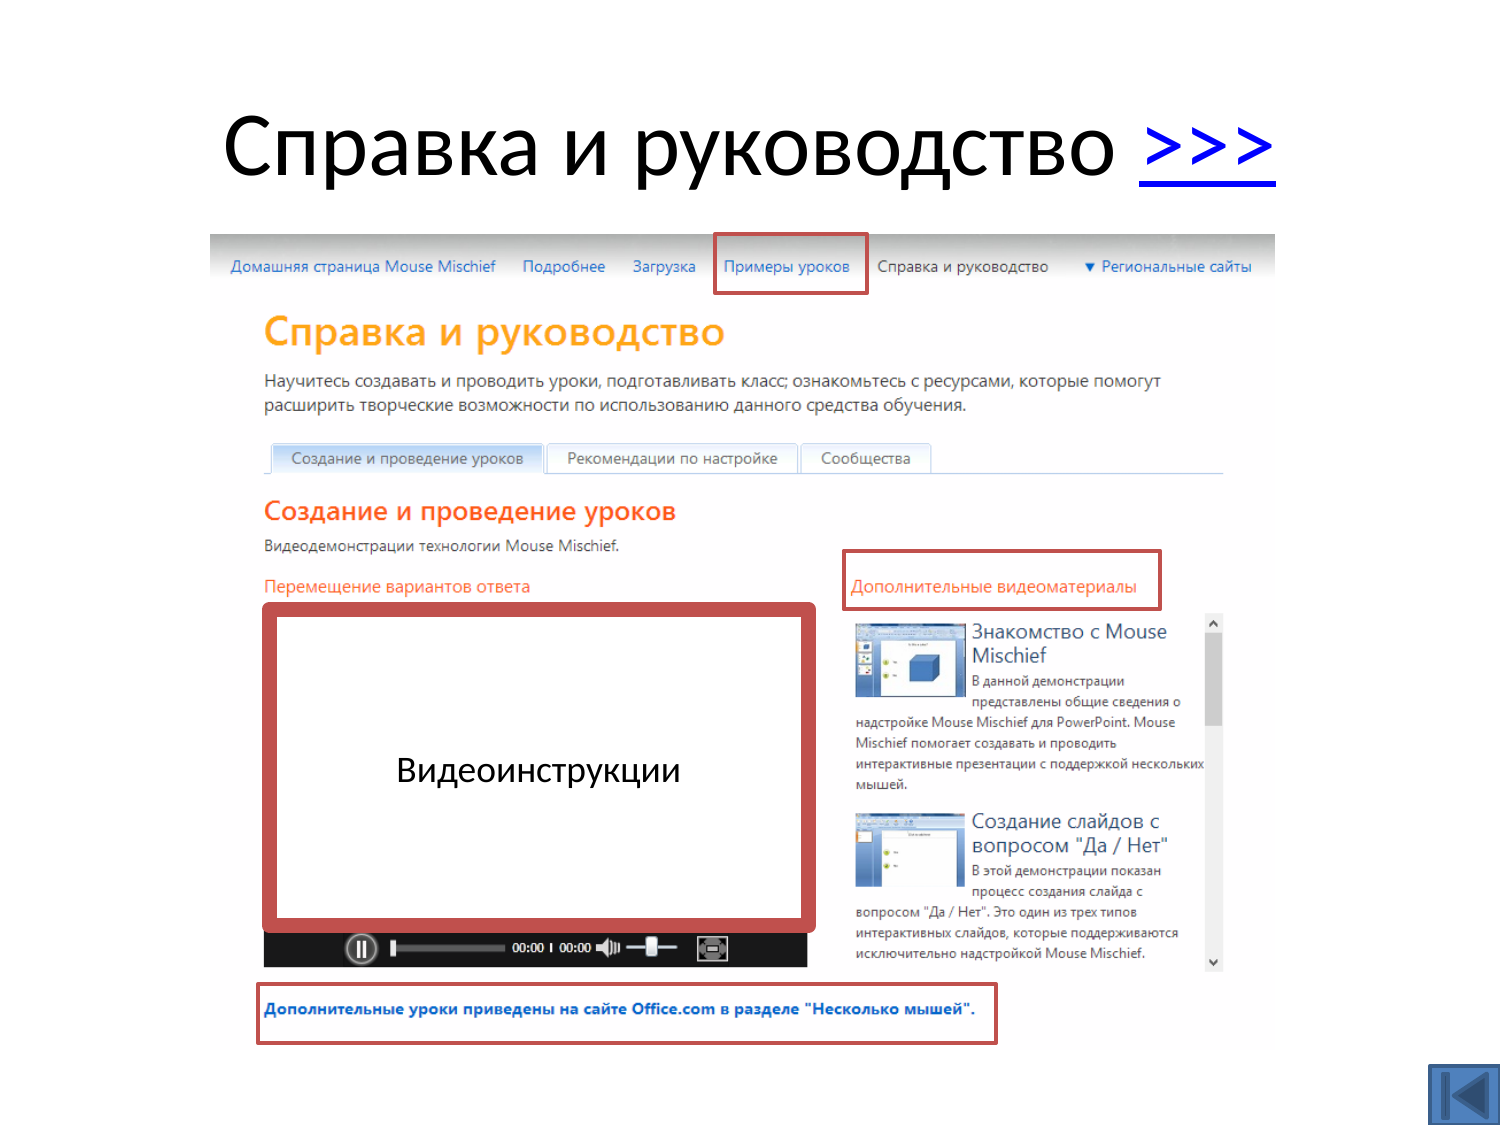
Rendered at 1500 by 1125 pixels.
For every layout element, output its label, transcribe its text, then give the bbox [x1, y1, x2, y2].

picture [210, 234, 1276, 1050]
title Справка и руководство >>> [75, 45, 1425, 233]
text_box [1428, 1064, 1500, 1125]
